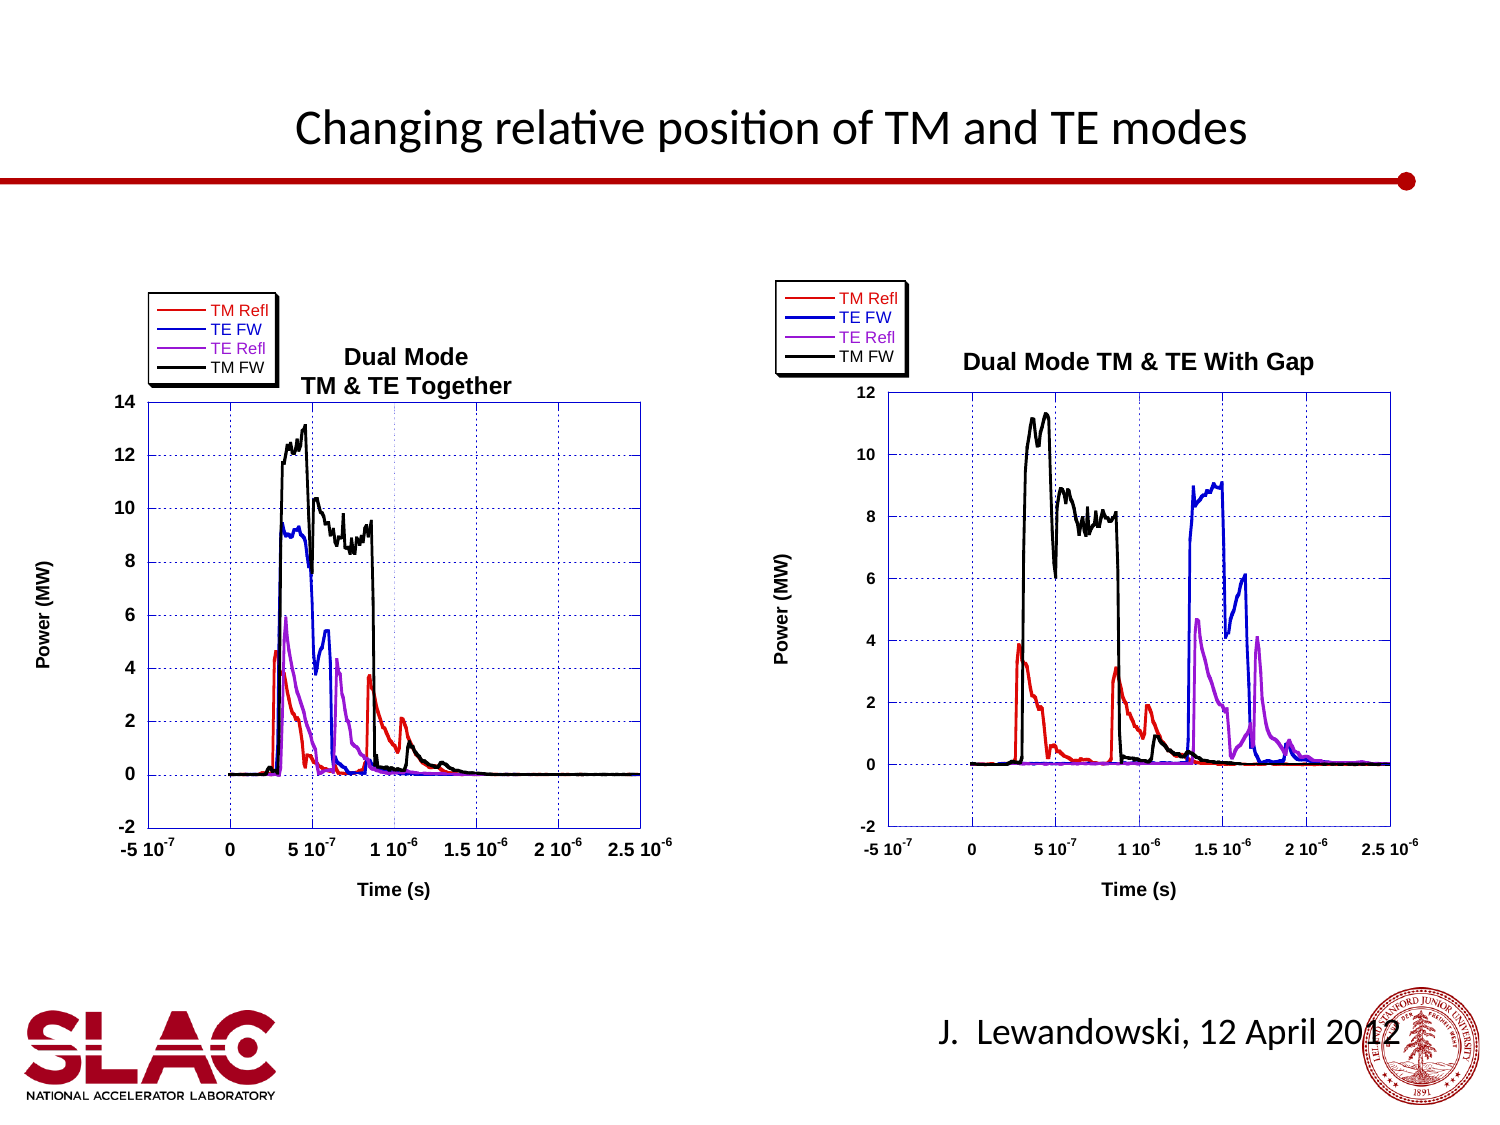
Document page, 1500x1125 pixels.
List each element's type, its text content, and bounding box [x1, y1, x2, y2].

picture [24, 1010, 276, 1100]
picture [1362, 987, 1480, 1105]
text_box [737, 262, 1491, 913]
text_box J. Lewandowski, 12 April 2012 [923, 999, 1417, 1060]
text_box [0, 274, 732, 913]
text_box Changing relative position of TM and TE modes [280, 87, 1263, 163]
